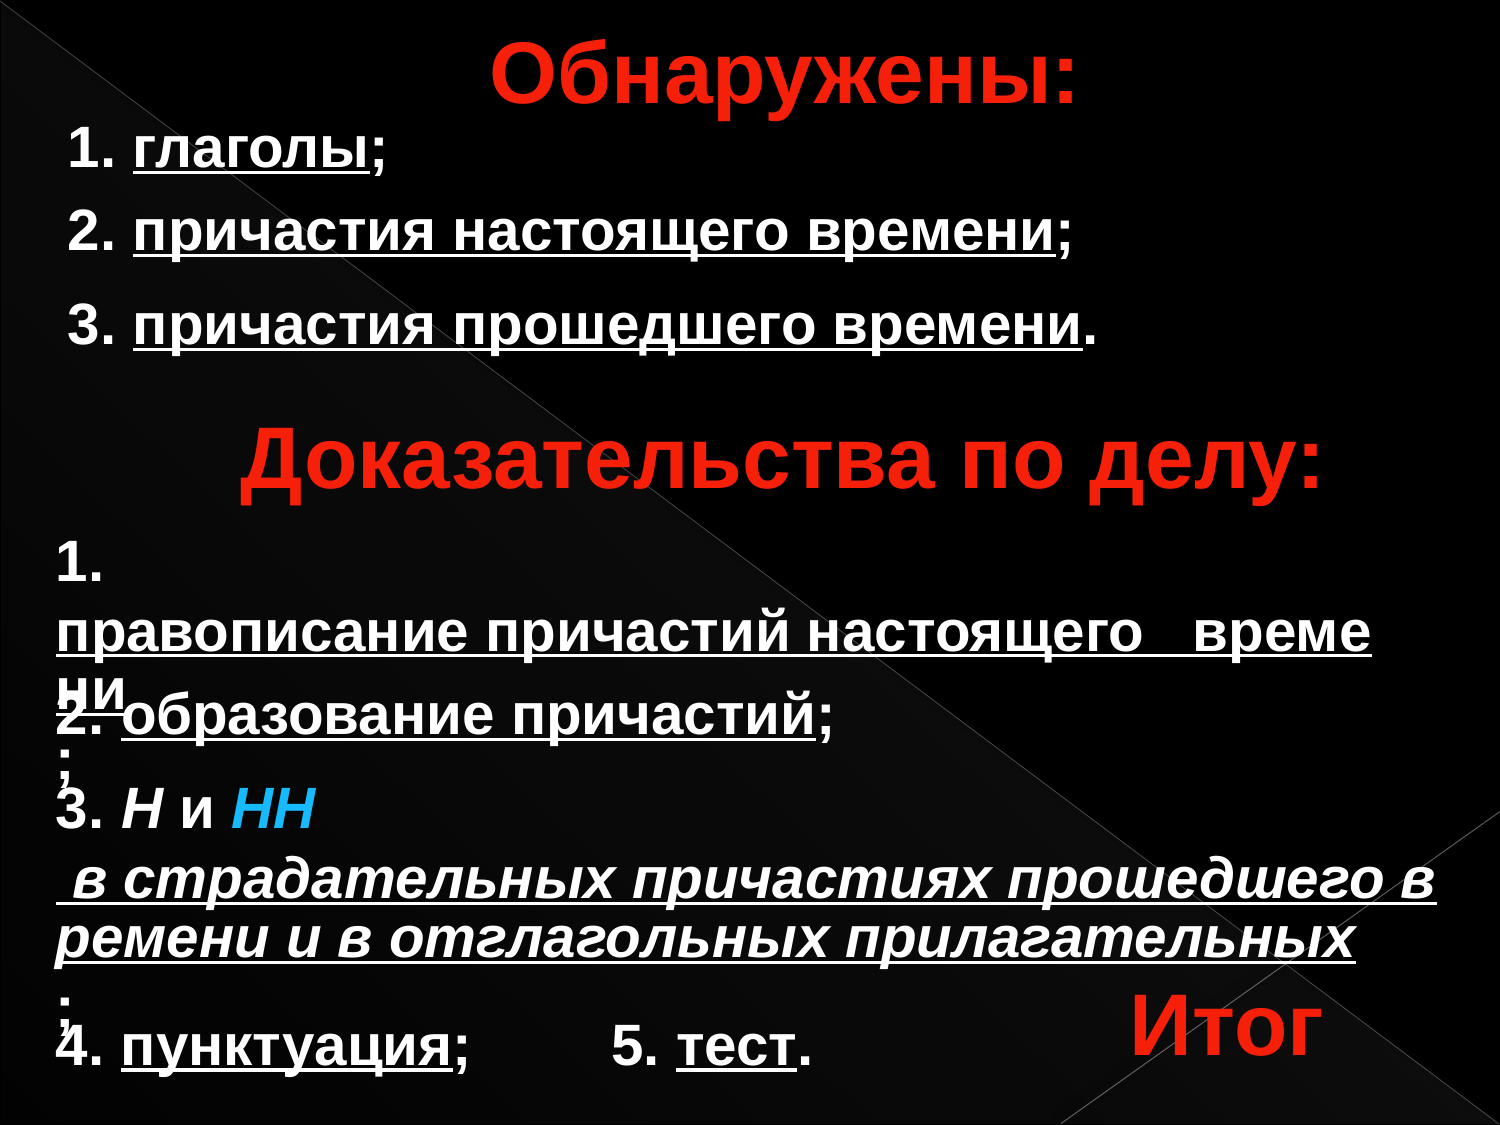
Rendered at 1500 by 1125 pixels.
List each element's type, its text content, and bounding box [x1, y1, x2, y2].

text_box 1. глаголы; [53, 101, 561, 184]
text_box 3. причастия прошедшего времени. [53, 278, 1424, 364]
text_box Итог [927, 952, 1447, 1090]
text_box Доказательства по делу: [135, 385, 1353, 515]
text_box 3. Н и НН в страдательных причастиях прошедшего времени и в отглагольных прилагательных; [41, 763, 1459, 988]
text_box 1. правописание причастий настоящего времени; [41, 515, 1412, 741]
title Обнаружены: [336, 0, 1155, 138]
text_box 5. тест. [596, 999, 880, 1085]
text_box 2. причастия настоящего времени; [53, 184, 1235, 270]
text_box 2. образование причастий; [41, 668, 951, 754]
text_box 4. пунктуация; [41, 999, 526, 1085]
